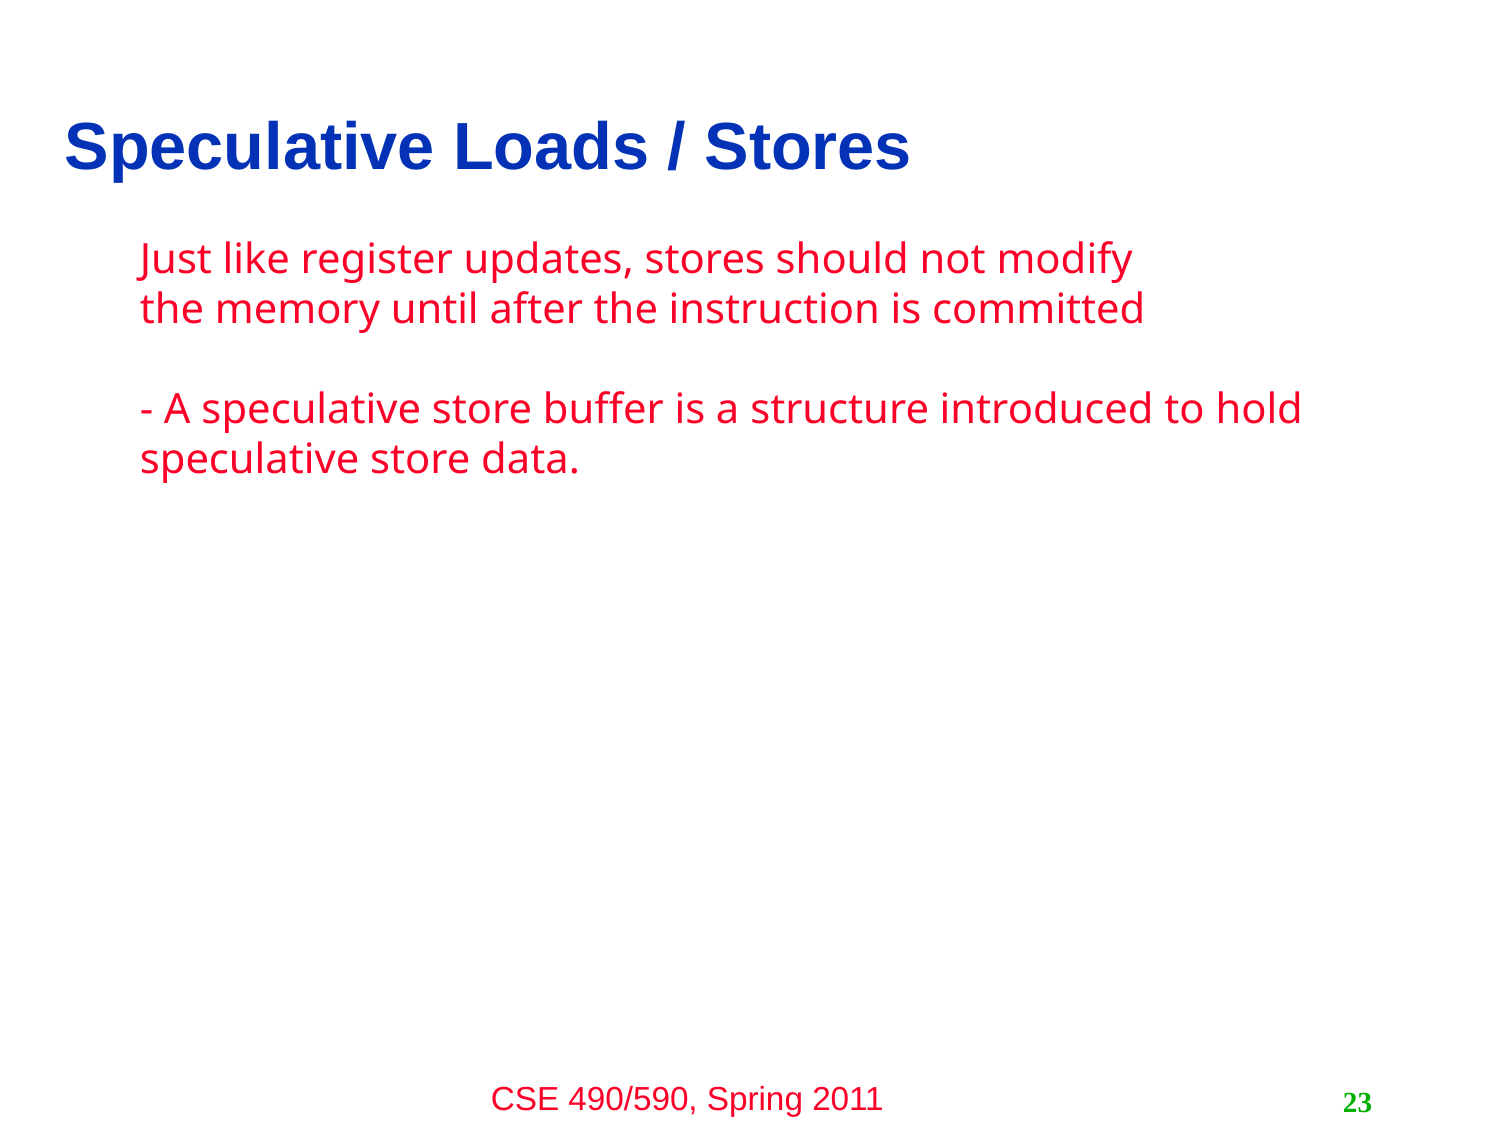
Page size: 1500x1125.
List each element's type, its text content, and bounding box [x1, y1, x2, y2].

title Speculative Loads / Stores [49, 99, 1226, 196]
text_box Just like register updates, stores should not modify the memory until after the instruction is committed - A speculative store buffer is a structure introduced to hold speculative store data. [125, 224, 1431, 490]
slide_number 23 [1074, 1076, 1388, 1125]
